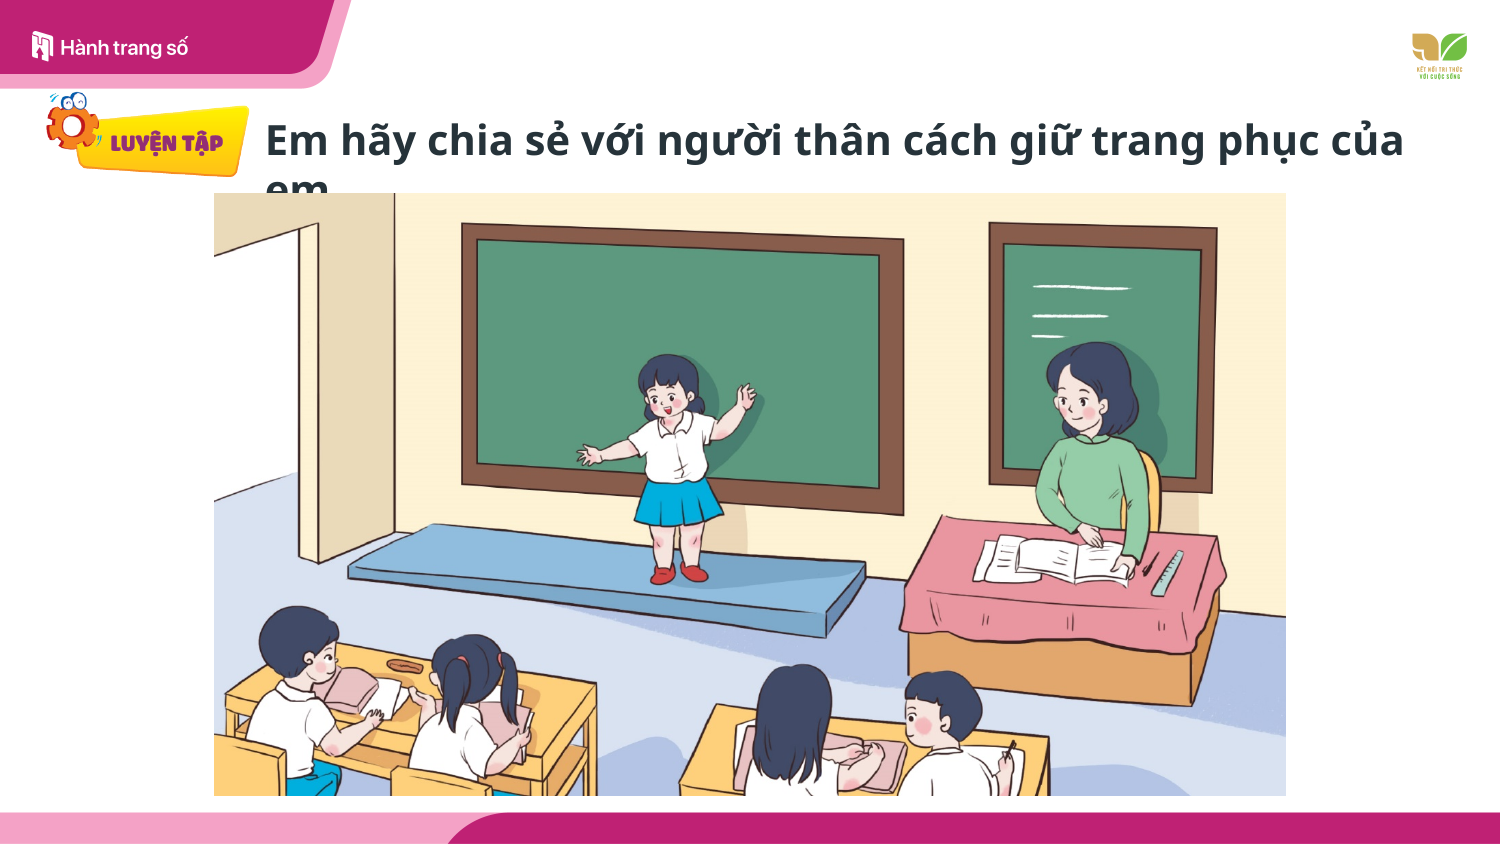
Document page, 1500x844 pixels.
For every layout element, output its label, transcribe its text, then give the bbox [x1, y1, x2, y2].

picture [0, 0, 1500, 844]
text_box Em hãy chia sẻ với người thân cách giữ trang phục của em. [249, 106, 1457, 221]
